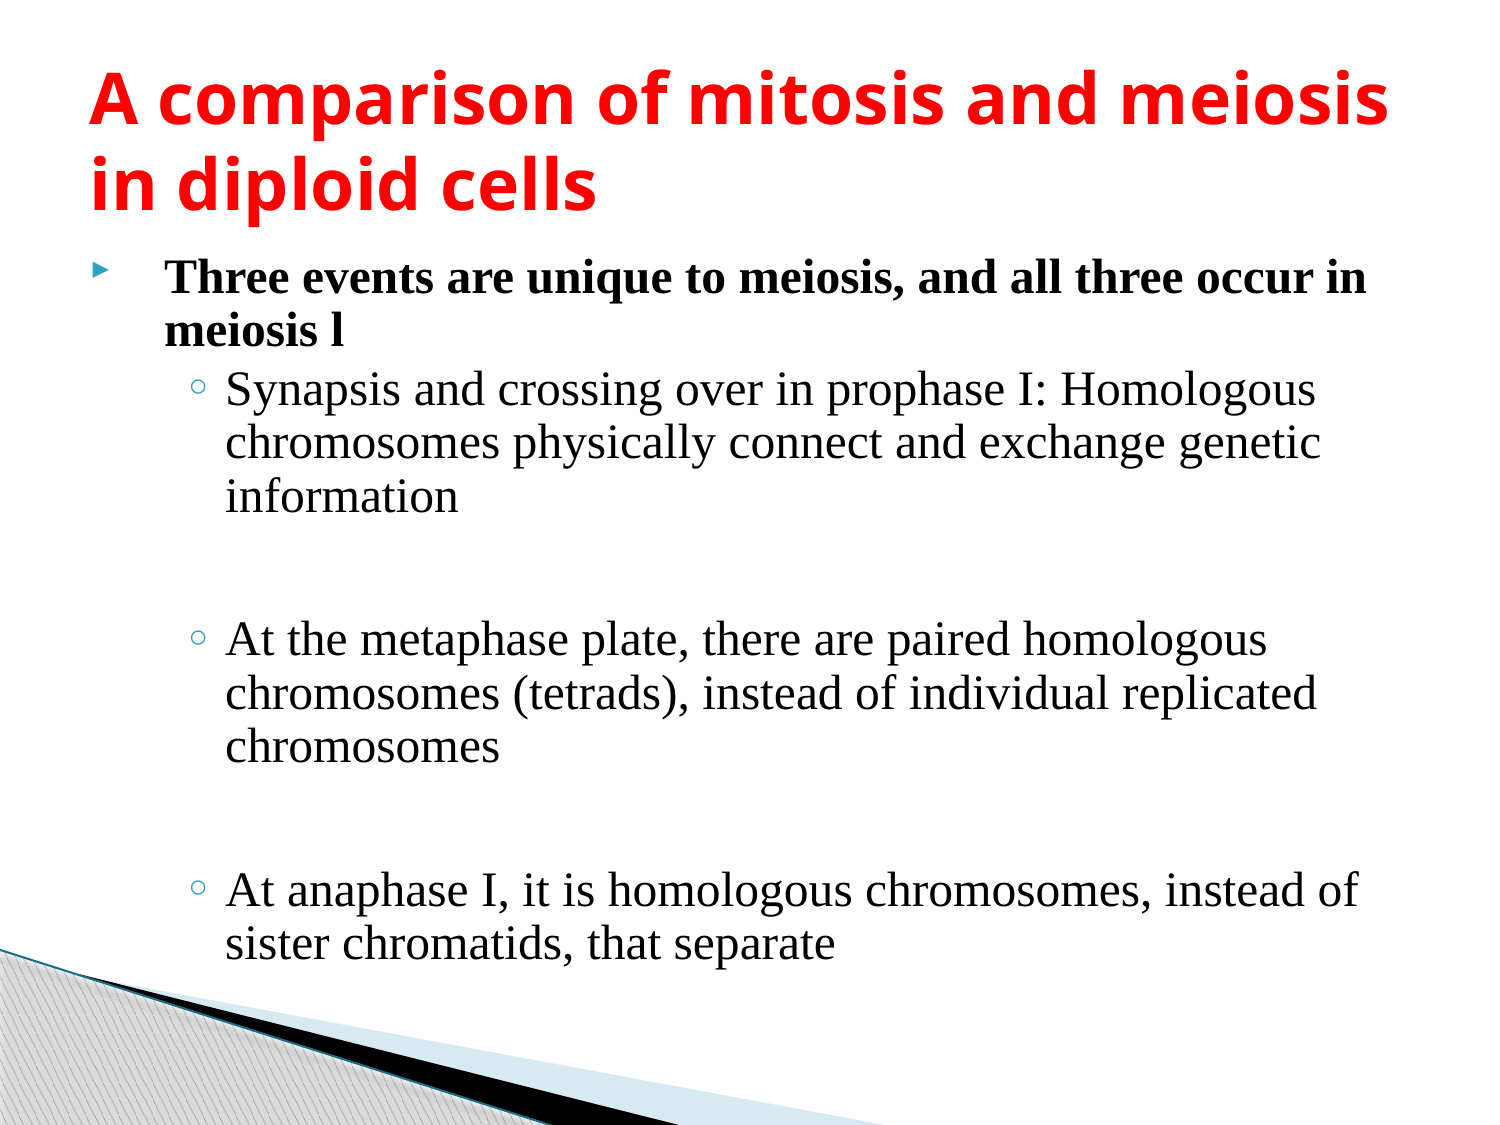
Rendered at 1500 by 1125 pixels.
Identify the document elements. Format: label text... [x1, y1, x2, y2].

title A comparison of mitosis and meiosis in diploid cells [75, 45, 1425, 233]
list Three events are unique to meiosis, and all three occur in meiosis l Synapsis and crossing over in prophase I: Homologous chromosomes physically connect and exchange genetic information At the metaphase plate, there are paired homologous chromosomes (tetrads), instead of individual replicated chromosomes At anaphase I, it is homologous chromosomes, instead of sister chromatids, that separate [75, 243, 1425, 986]
